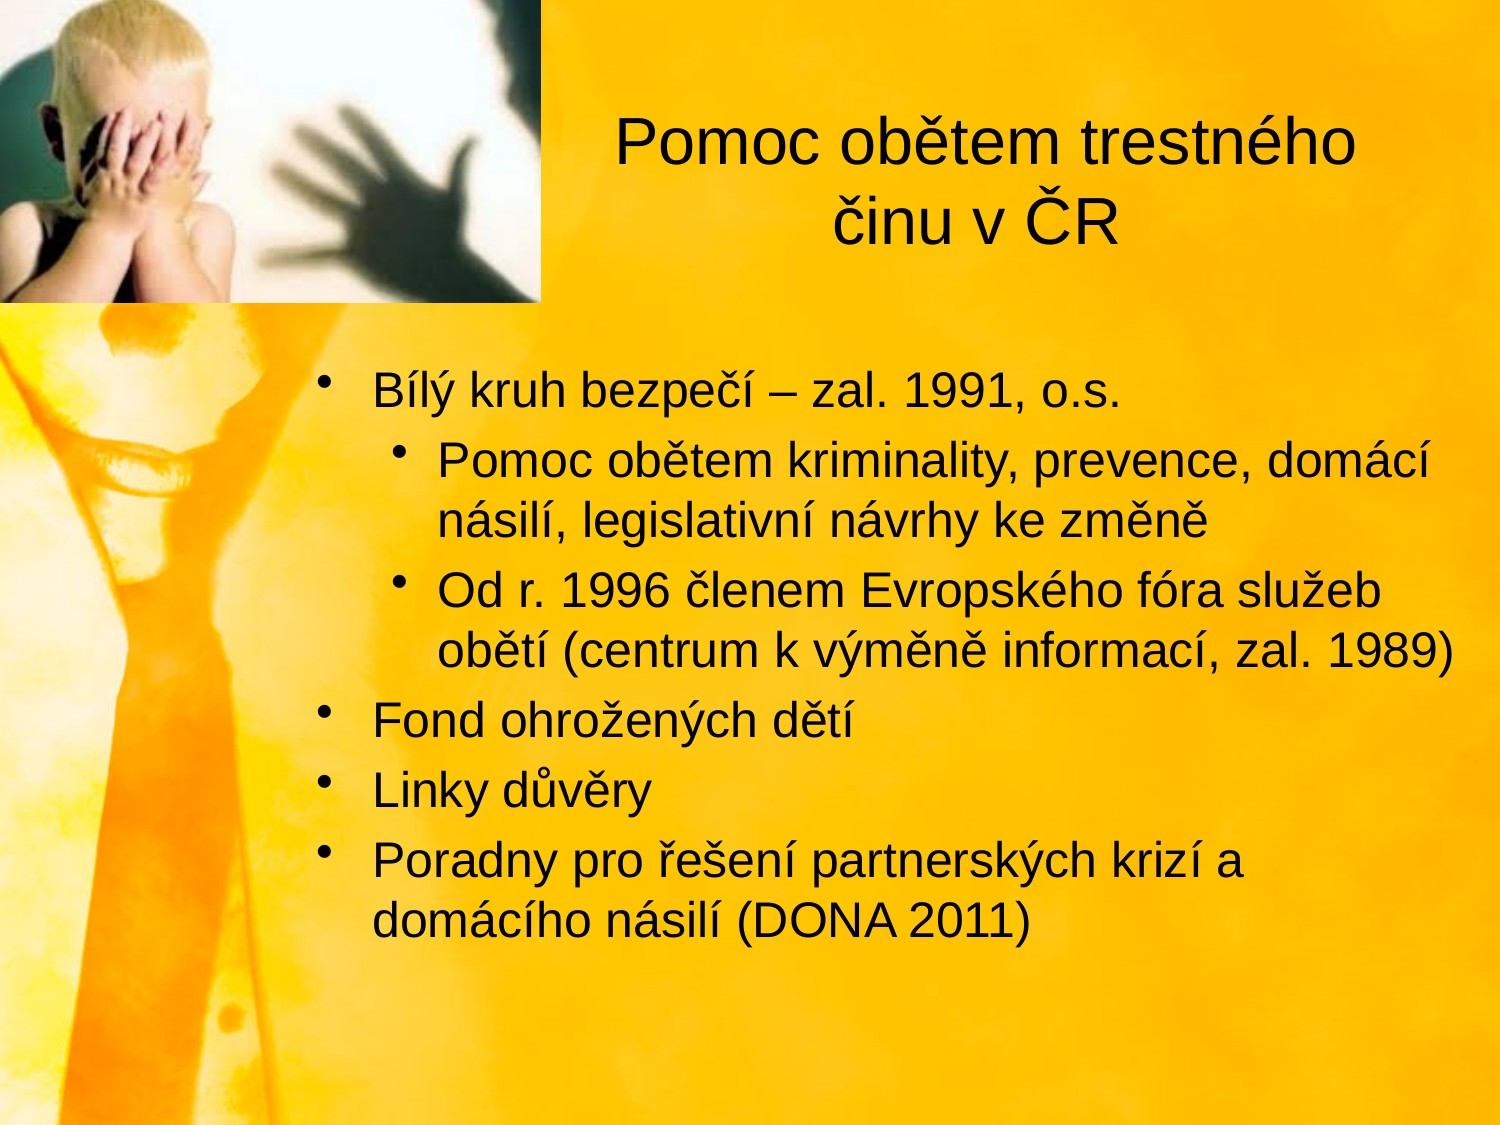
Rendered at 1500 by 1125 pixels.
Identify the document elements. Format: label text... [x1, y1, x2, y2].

title Pomoc obětem trestného činu v ČR [548, 66, 1424, 266]
picture [0, 0, 1500, 1125]
list Bílý kruh bezpečí – zal. 1991, o.s. Pomoc obětem kriminality, prevence, domácí násilí, legislativní návrhy ke změně Od r. 1996 členem Evropského fóra služeb obětí (centrum k výměně informací, zal. 1989) Fond ohrožených dětí Linky důvěry Poradny pro řešení partnerských krizí a domácího násilí (DONA 2011) [300, 349, 1480, 1071]
